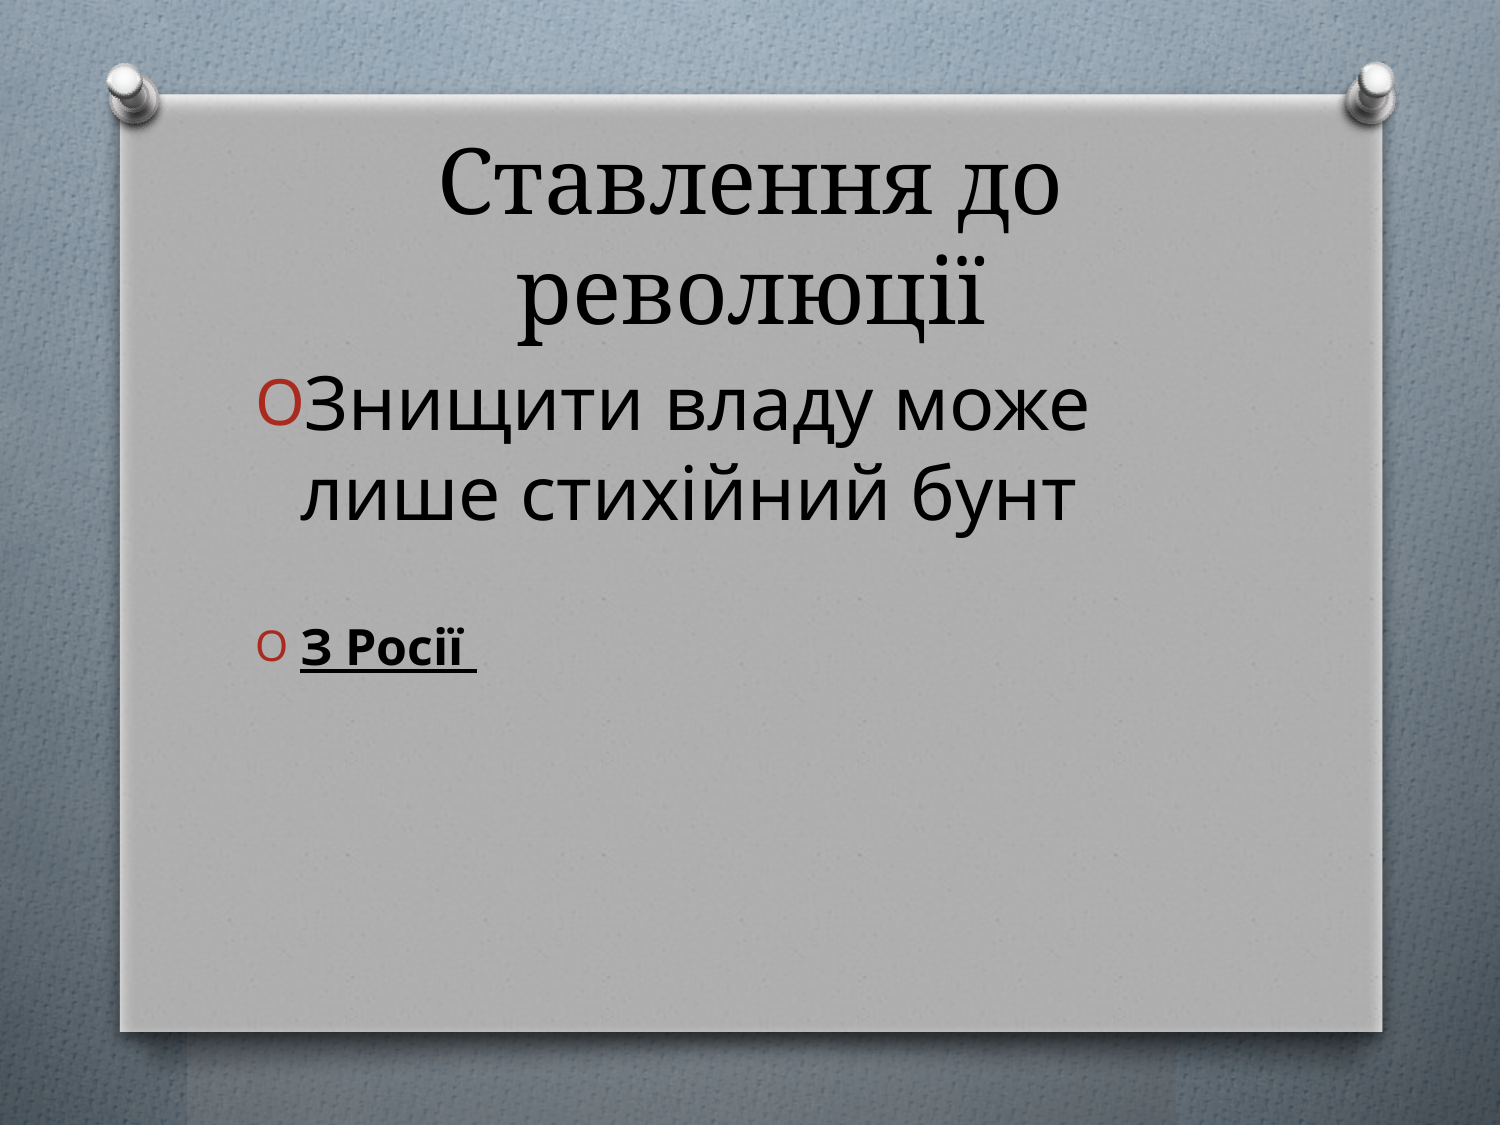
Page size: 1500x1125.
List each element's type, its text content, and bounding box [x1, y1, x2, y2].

list Знищити владу може лише стихійний бунт З Росії [240, 347, 1257, 939]
picture [1317, 35, 1439, 156]
title Ставлення до революції [179, 134, 1323, 332]
picture [75, 29, 198, 153]
